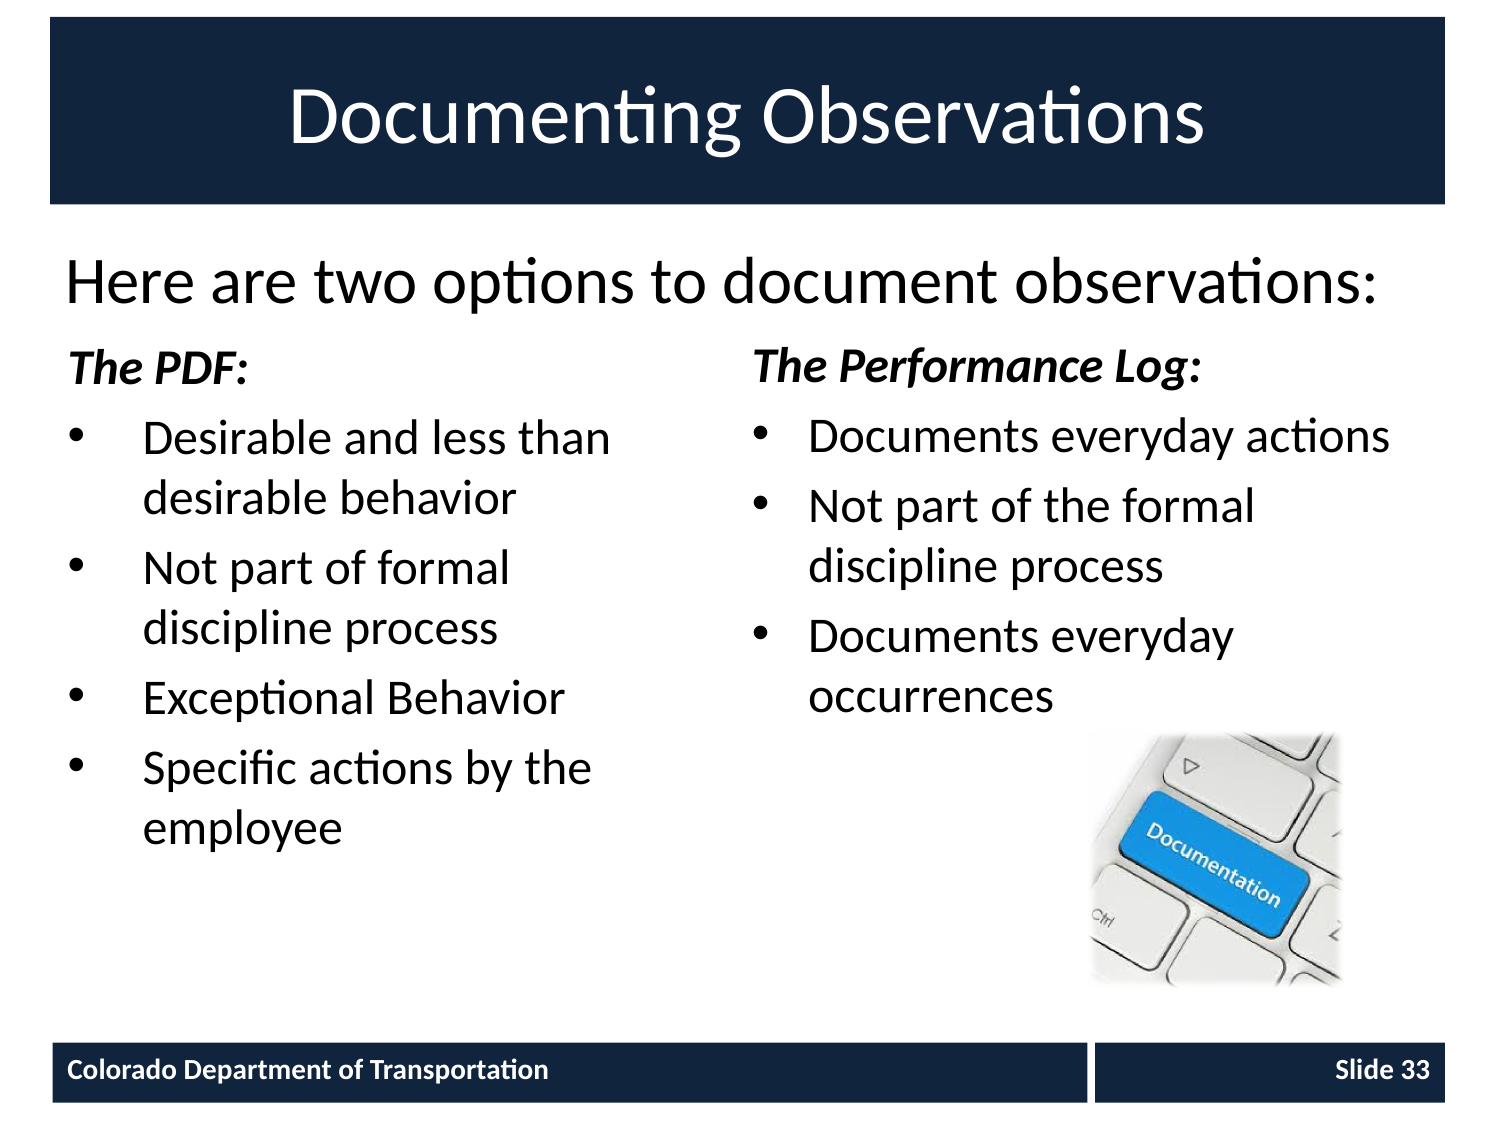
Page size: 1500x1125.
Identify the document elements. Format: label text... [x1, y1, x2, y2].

footer Colorado Department of Transportation [52, 1042, 1088, 1103]
list The PDF: Desirable and less than desirable behavior Not part of formal discipline process Exceptional Behavior Specific actions by the employee [52, 341, 710, 979]
title Documenting Observations [49, 16, 1446, 205]
text_box Here are two options to document observations: [50, 229, 1442, 341]
picture [1087, 730, 1346, 989]
slide_number Slide 33 [1095, 1042, 1445, 1103]
list The Performance Log: Documents everyday actions Not part of the formal discipline process Documents everyday occurrences [736, 341, 1439, 977]
